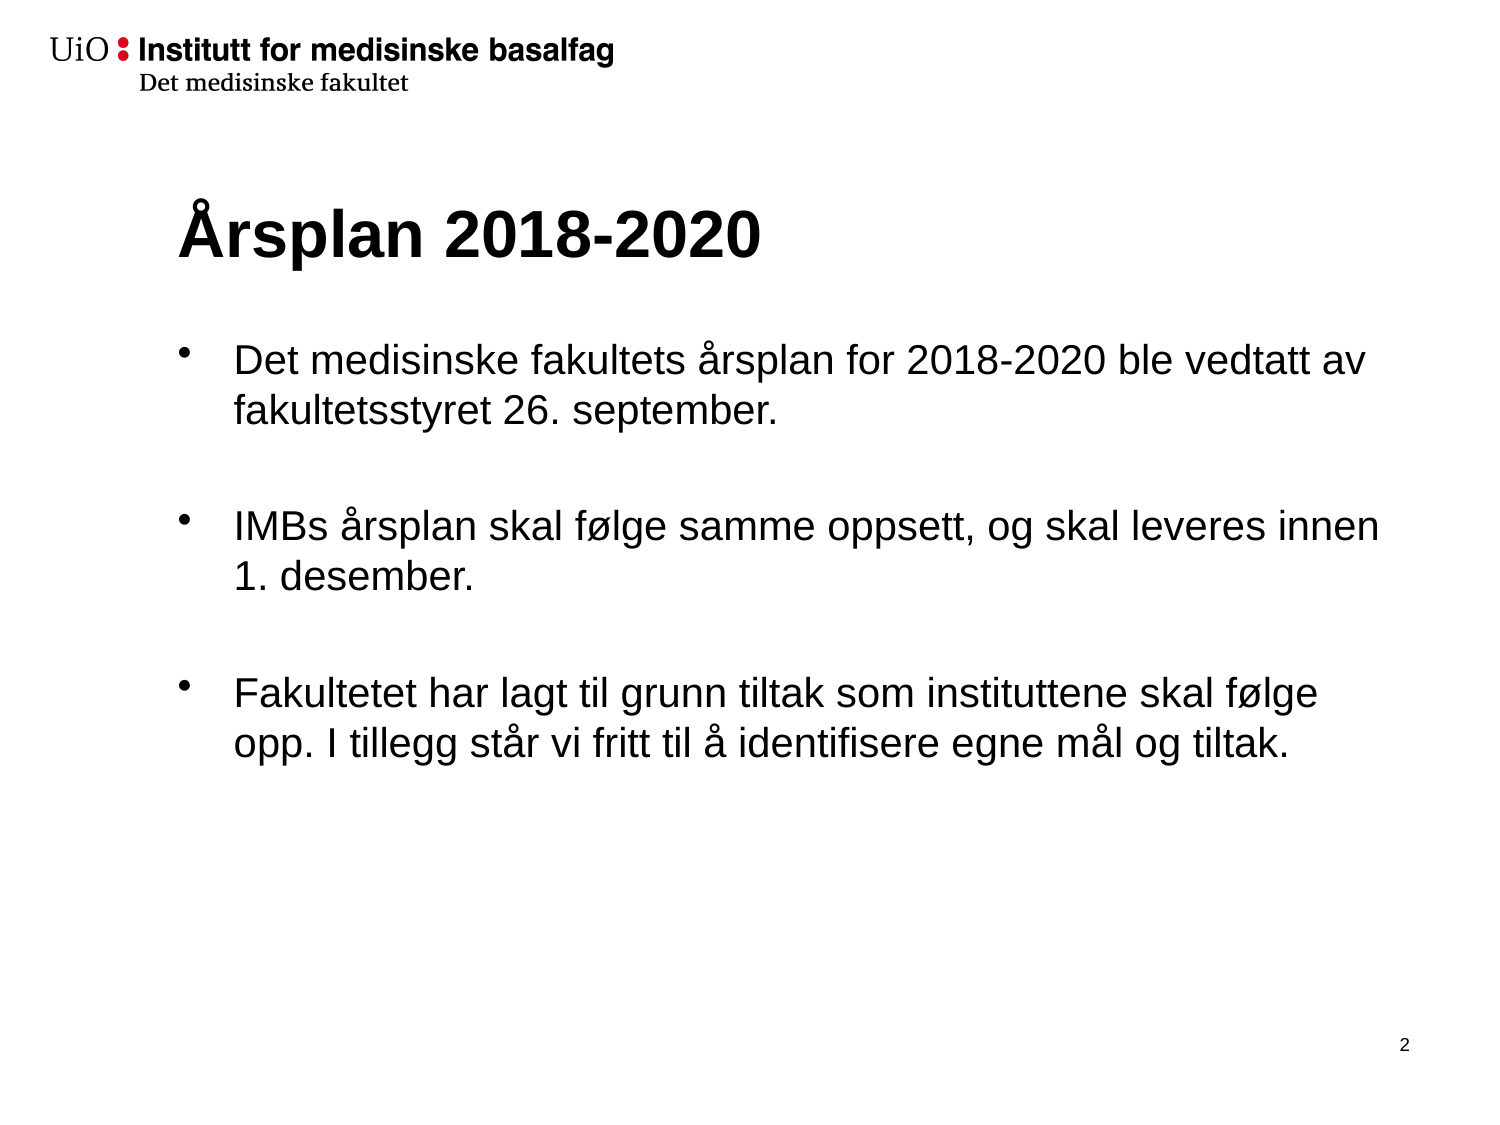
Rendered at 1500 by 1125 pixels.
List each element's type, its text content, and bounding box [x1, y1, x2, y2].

list Det medisinske fakultets årsplan for 2018-2020 ble vedtatt av fakultetsstyret 26. september. IMBs årsplan skal følge samme oppsett, og skal leveres innen 1. desember. Fakultetet har lagt til grunn tiltak som instituttene skal følge opp. I tillegg står vi fritt til å identifisere egne mål og tiltak. [162, 324, 1426, 1001]
slide_number 3 [1312, 1024, 1426, 1101]
title Årsplan 2018-2020 [162, 137, 1426, 324]
picture [50, 37, 613, 91]
